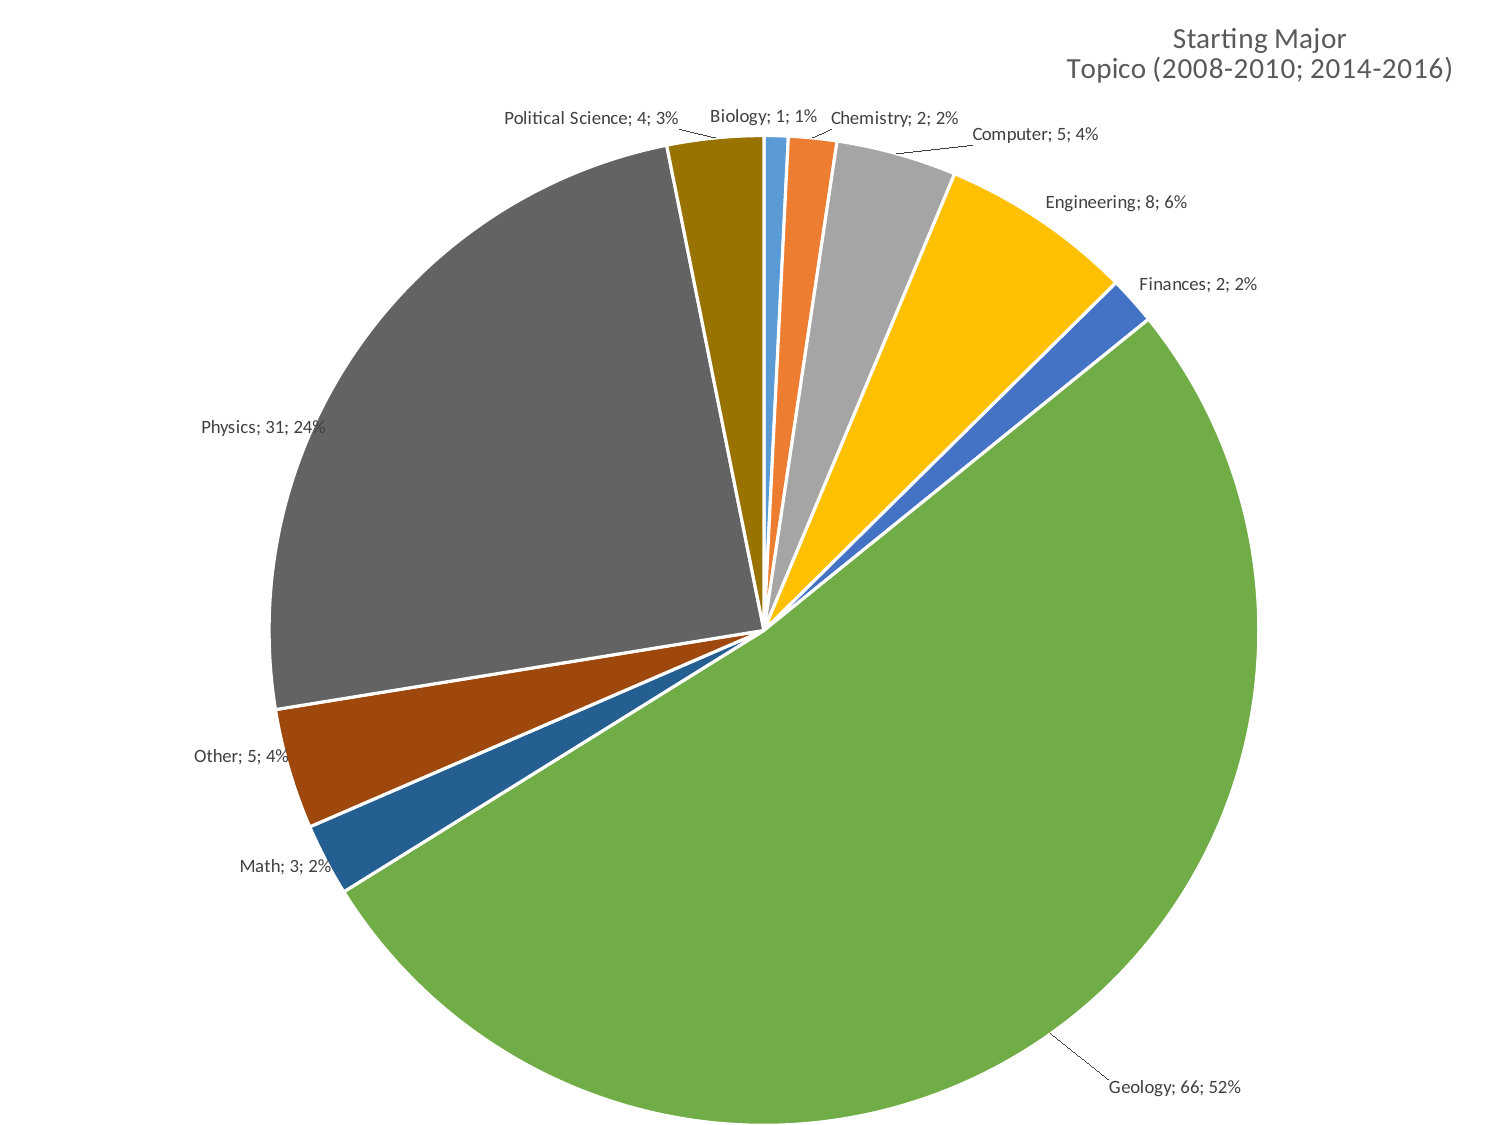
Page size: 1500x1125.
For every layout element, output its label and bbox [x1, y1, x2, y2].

chart [0, 0, 1500, 1125]
